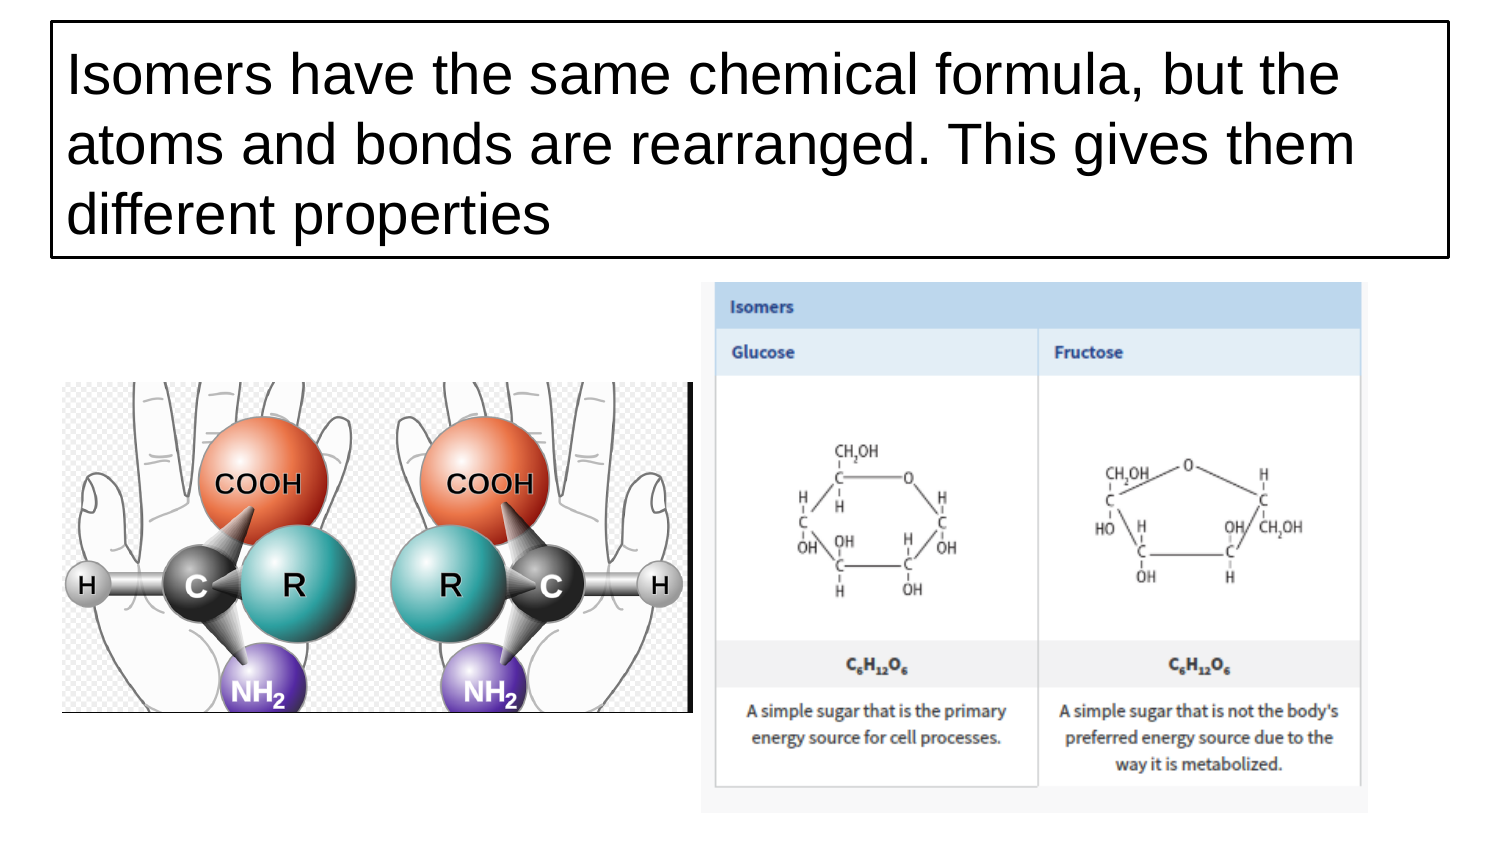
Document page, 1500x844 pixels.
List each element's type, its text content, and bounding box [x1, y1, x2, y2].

title Isomers have the same chemical formula, but the atoms and bonds are rearranged. This gives them different properties [51, 21, 1449, 258]
picture [61, 382, 694, 713]
picture [701, 282, 1368, 813]
